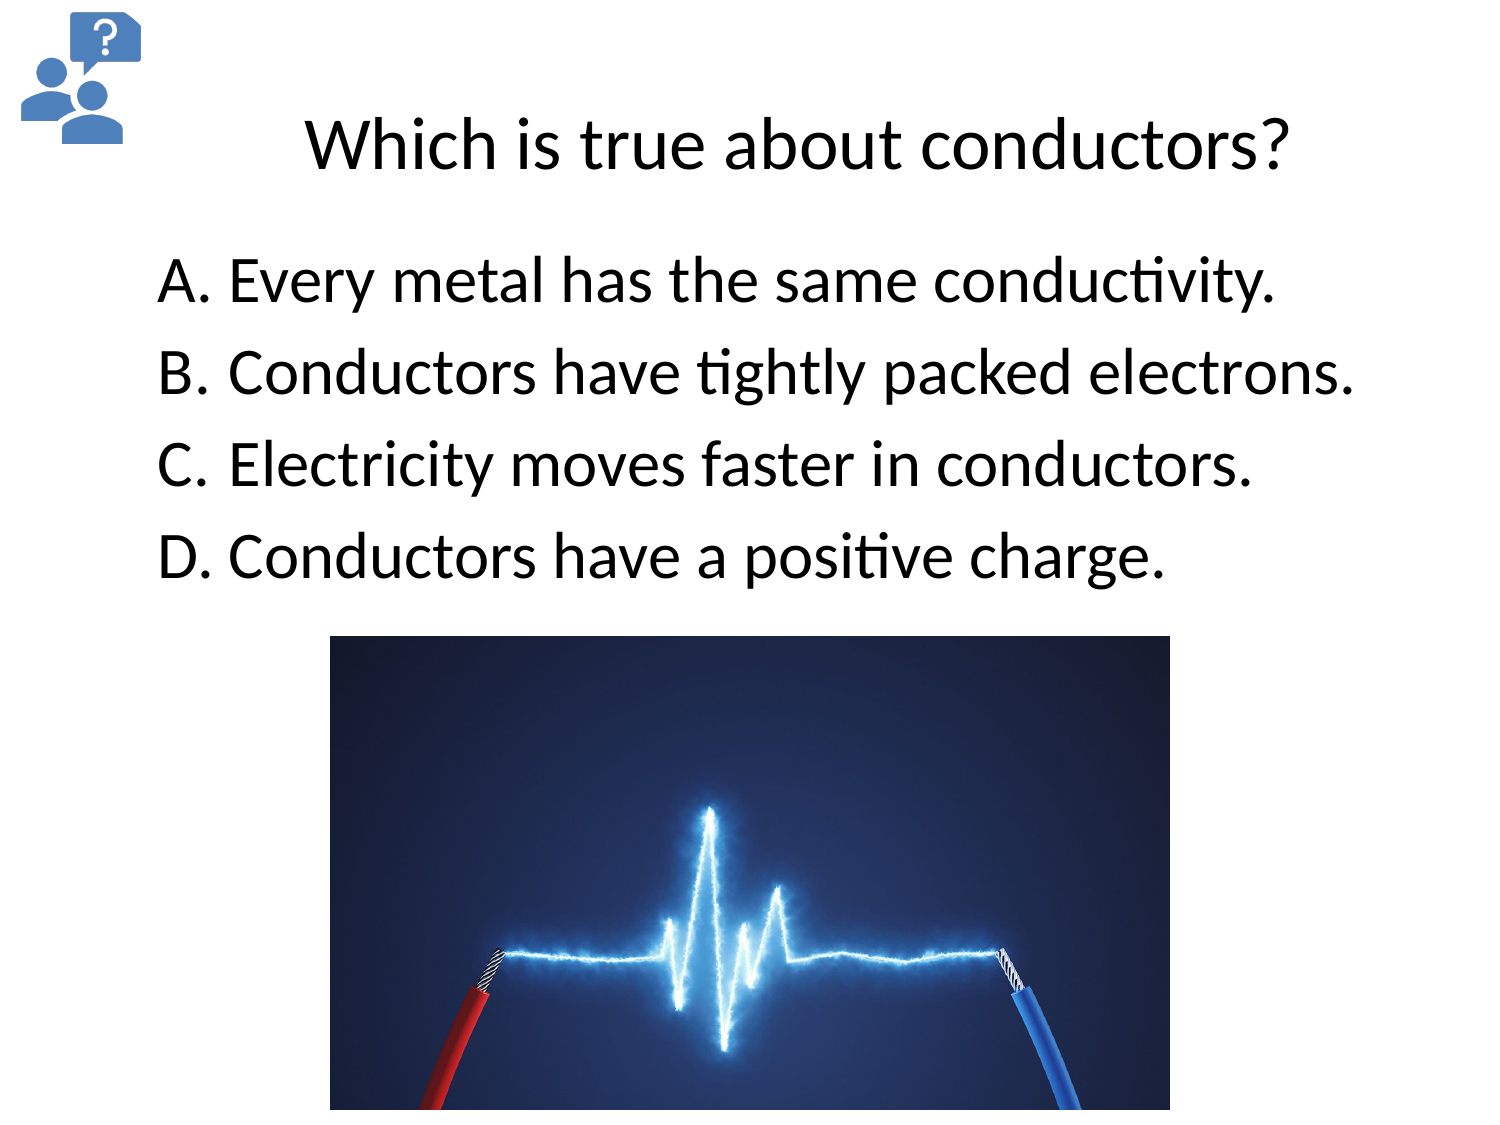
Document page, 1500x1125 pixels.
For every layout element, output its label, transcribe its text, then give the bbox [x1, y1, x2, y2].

text_box [0, 0, 162, 157]
text_box Which is true about conductors? [161, 86, 1455, 192]
text_box Every metal has the same conductivity. Conductors have tightly packed electrons. Electricity moves faster in conductors. Conductors have a positive charge. [138, 216, 1432, 760]
picture [329, 636, 1171, 1110]
